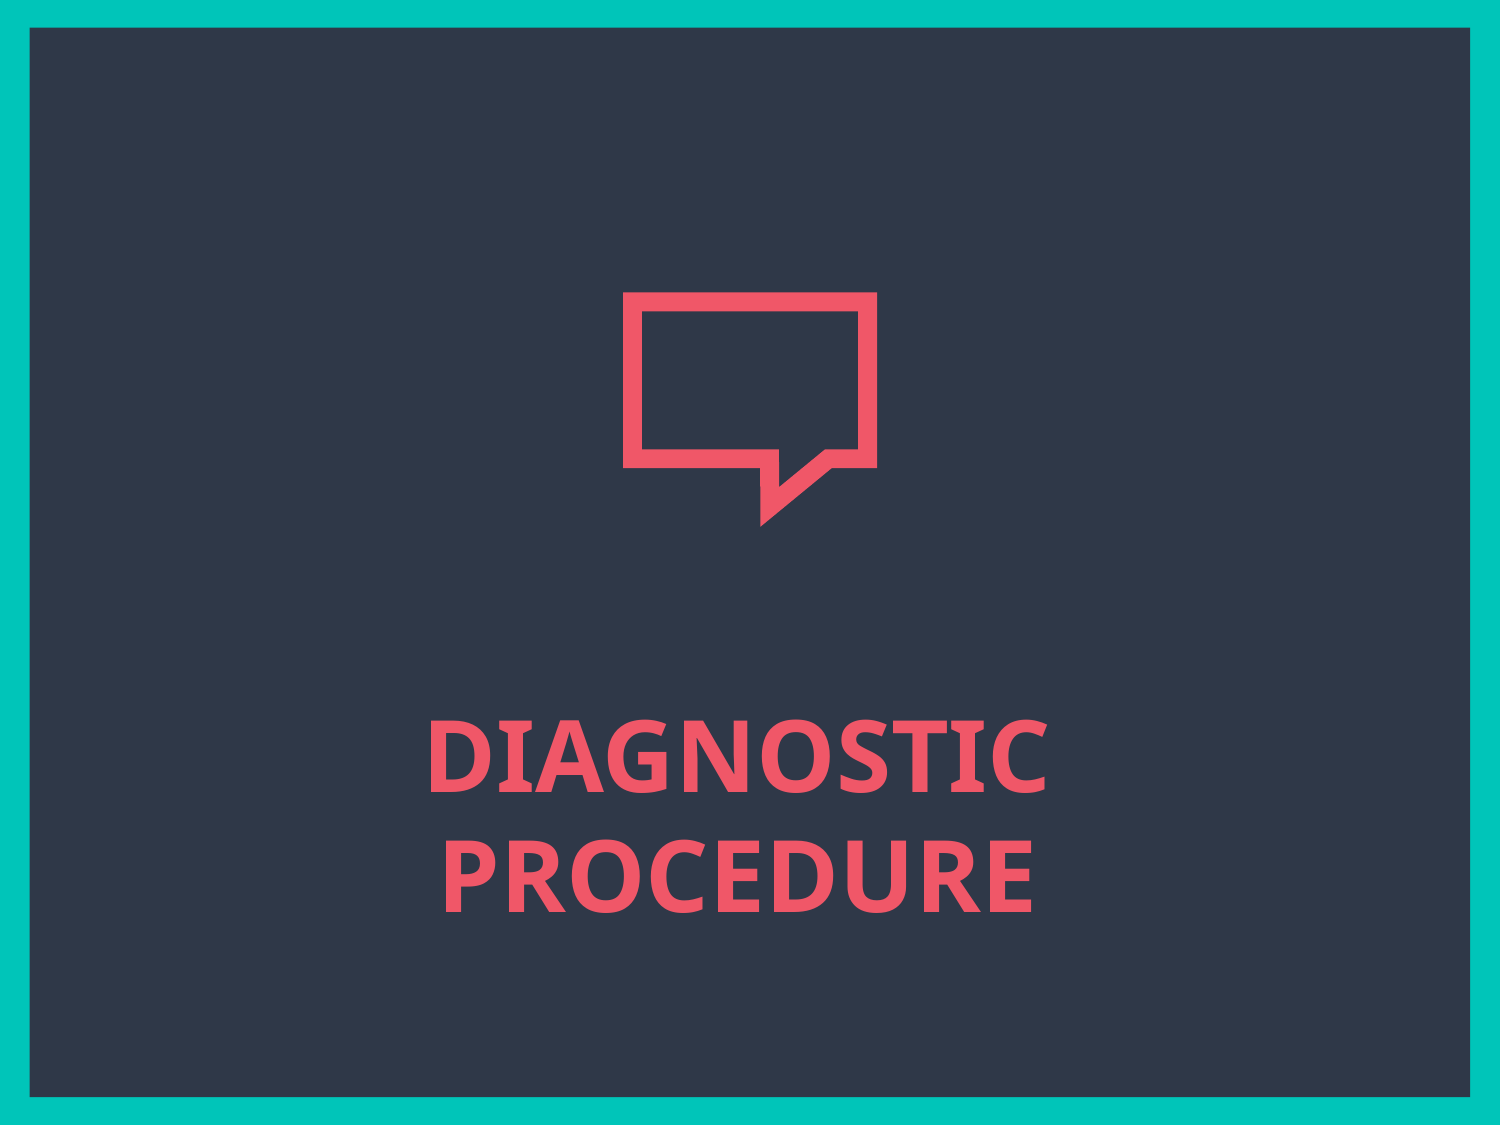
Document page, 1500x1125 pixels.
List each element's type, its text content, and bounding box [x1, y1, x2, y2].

title DIAGNOSTIC PROCEDURE [265, 557, 1210, 812]
